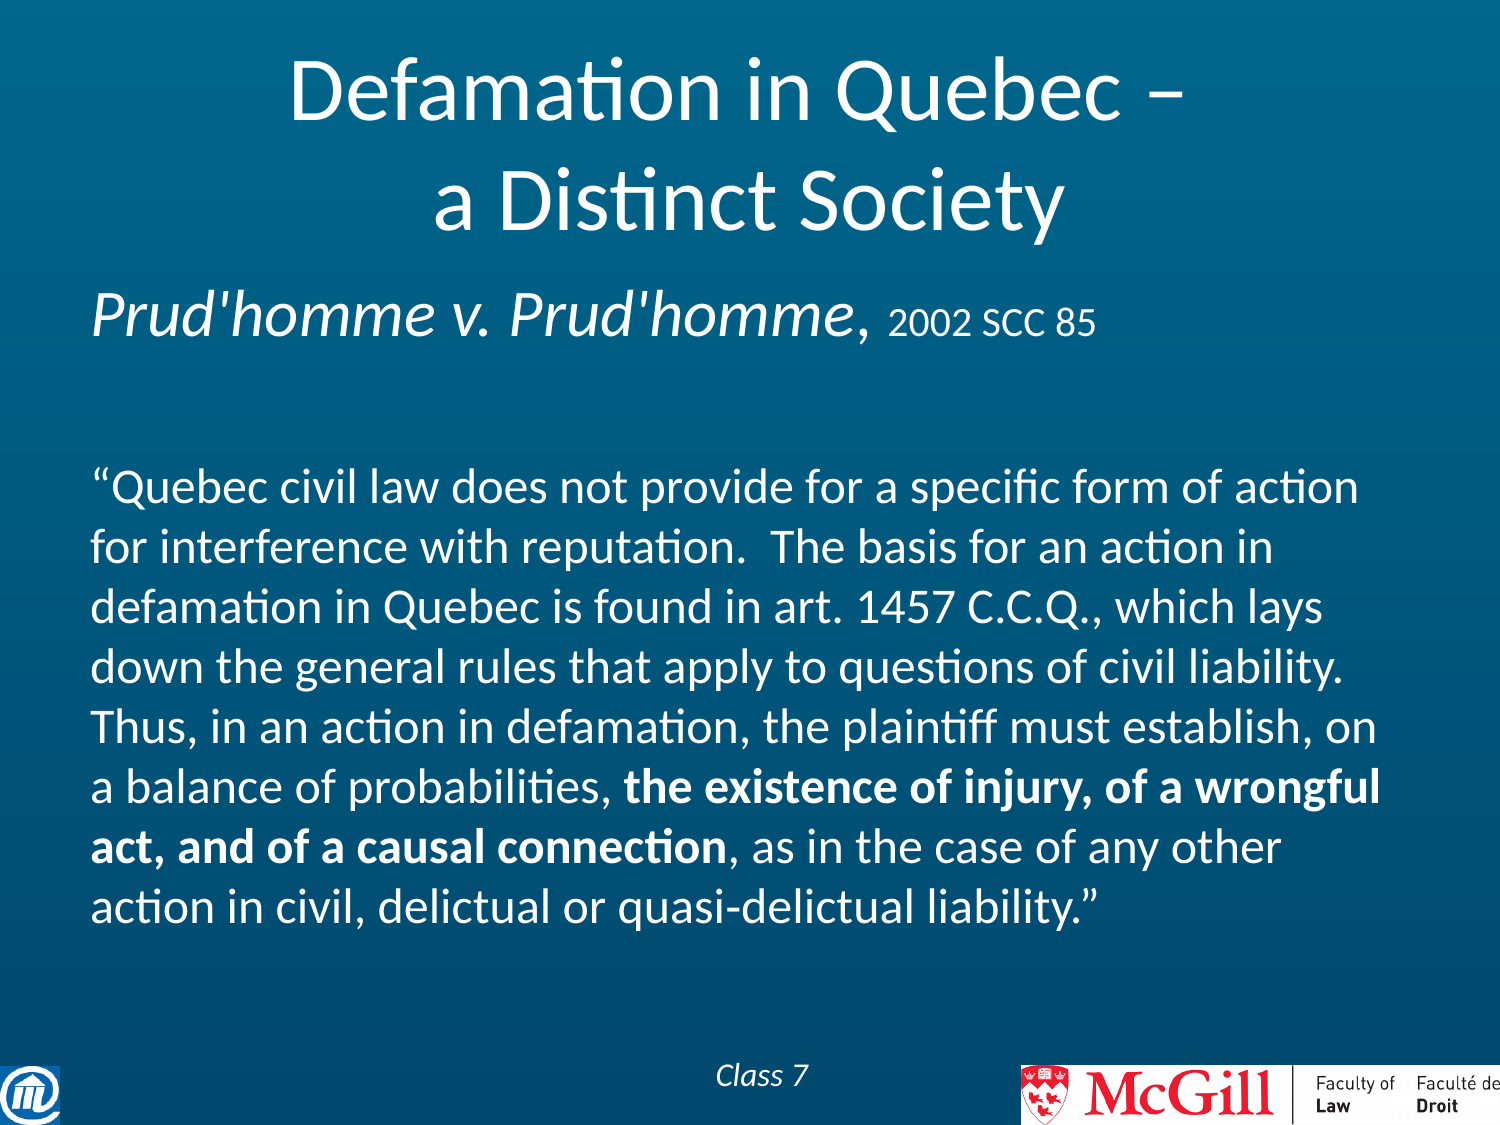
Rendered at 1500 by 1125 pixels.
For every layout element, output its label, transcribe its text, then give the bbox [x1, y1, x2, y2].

title Defamation in Quebec – a Distinct Society [75, 45, 1425, 233]
list Prud'homme v. Prud'homme, 2002 SCC 85 “Quebec civil law does not provide for a specific form of action for interference with reputation. The basis for an action in defamation in Quebec is found in art. 1457 C.C.Q., which lays down the general rules that apply to questions of civil liability. Thus, in an action in defamation, the plaintiff must establish, on a balance of probabilities, the existence of injury, of a wrongful act, and of a causal connection, as in the case of any other action in civil, delictual or quasi‑delictual liability.” [75, 262, 1425, 1005]
picture [1022, 1066, 1500, 1125]
footer Class 7 [490, 1042, 1034, 1103]
picture [1035, 233, 1045, 244]
picture [0, 1067, 59, 1125]
